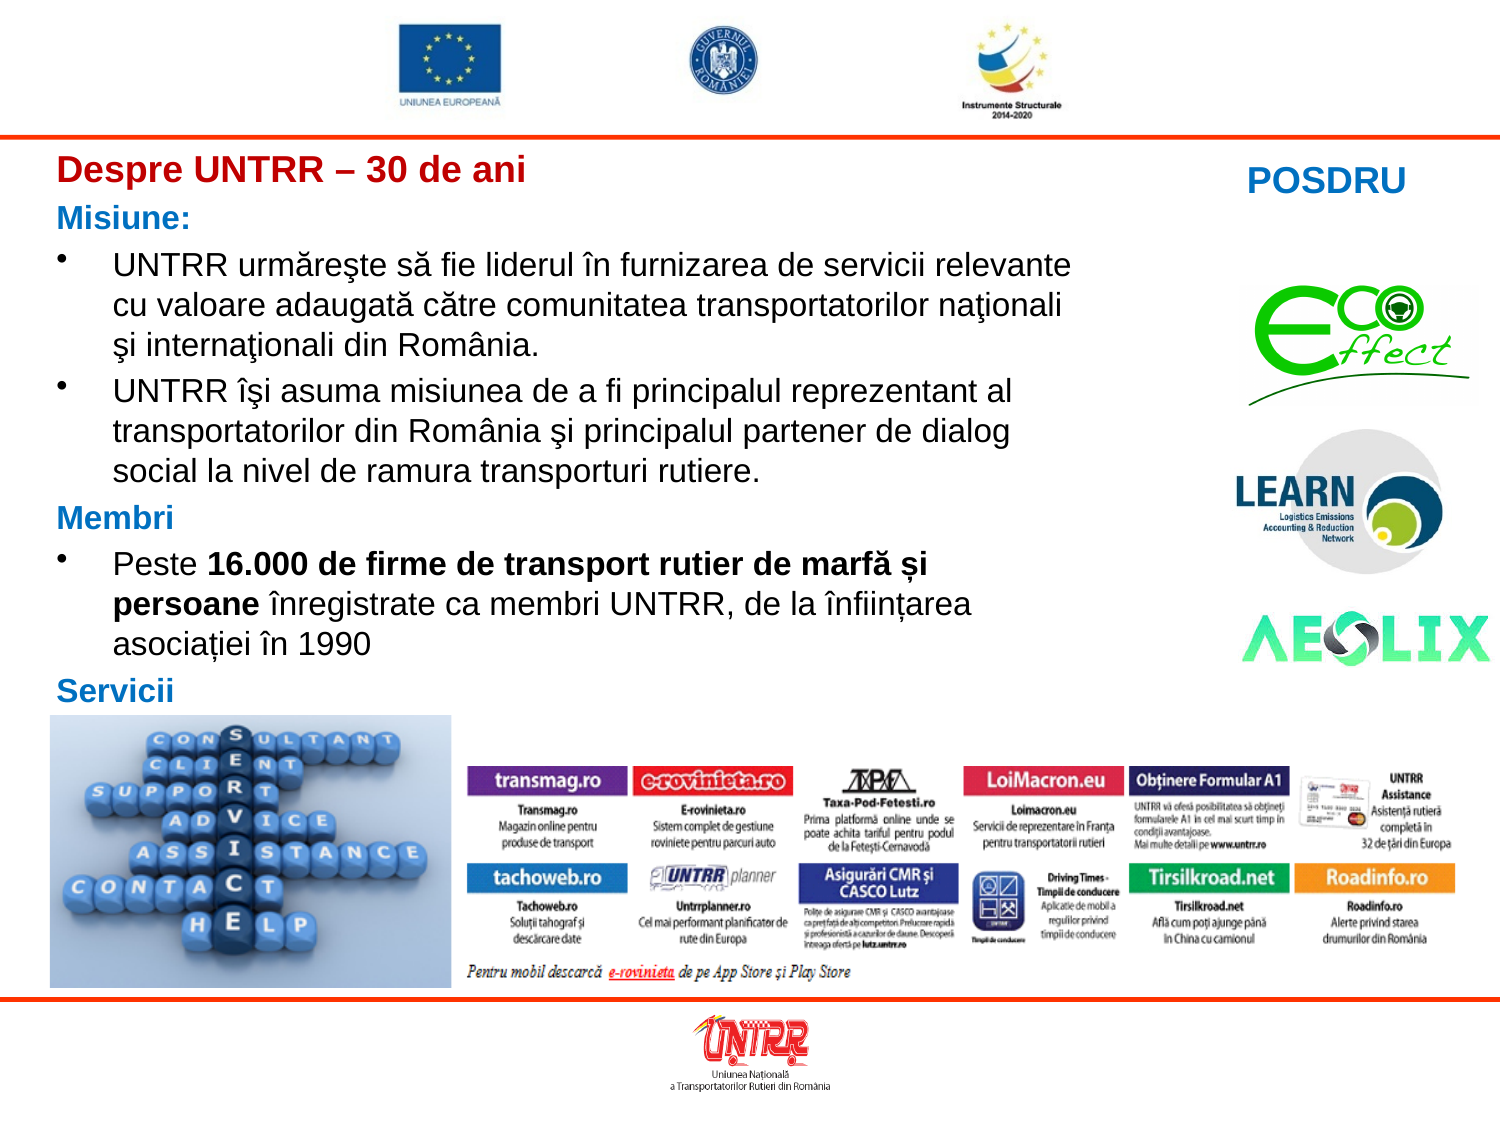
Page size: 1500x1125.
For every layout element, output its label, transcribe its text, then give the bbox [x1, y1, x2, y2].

picture [300, 0, 1150, 134]
list Despre UNTRR – 30 de ani Misiune: UNTRR urmăreşte să fie liderul în furnizarea de servicii relevante cu valoare adaugată către comunitatea transportatorilor naţionali şi internaţionali din România. UNTRR îşi asuma misiunea de a fi principalul reprezentant al transportatorilor din România şi principalul partener de dialog social la nivel de ramura transporturi rutiere. Membri Peste 16.000 de firme de transport rutier de marfă și persoane înregistrate ca membri UNTRR, de la înființarea asociației în 1990 Servicii [41, 136, 1101, 982]
picture [1229, 606, 1500, 668]
picture [1229, 429, 1452, 576]
picture [655, 1011, 857, 1099]
text_box POSDRU [1175, 148, 1479, 209]
picture [49, 715, 1500, 997]
picture [1239, 285, 1479, 407]
